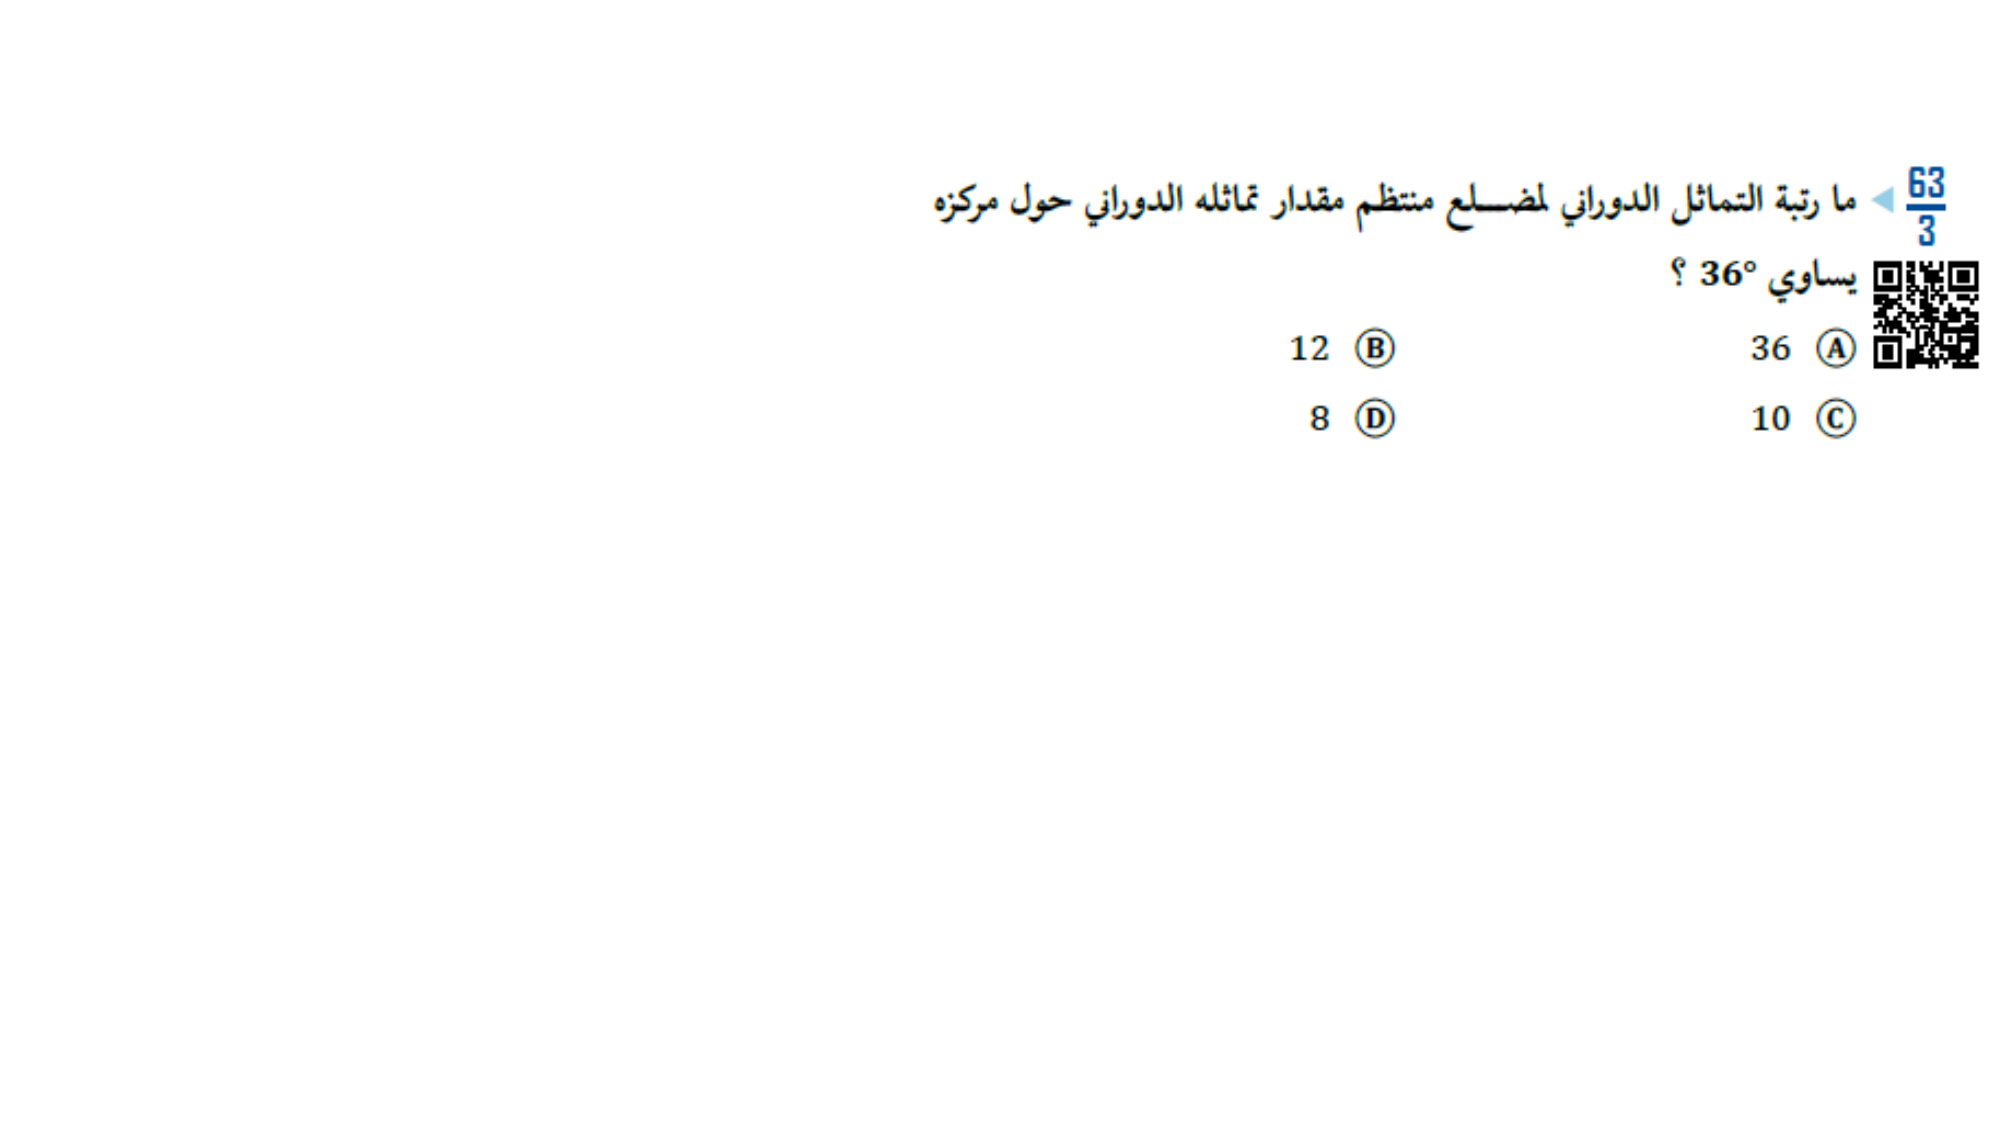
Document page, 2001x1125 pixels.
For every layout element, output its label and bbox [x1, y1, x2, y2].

picture [909, 152, 1988, 458]
